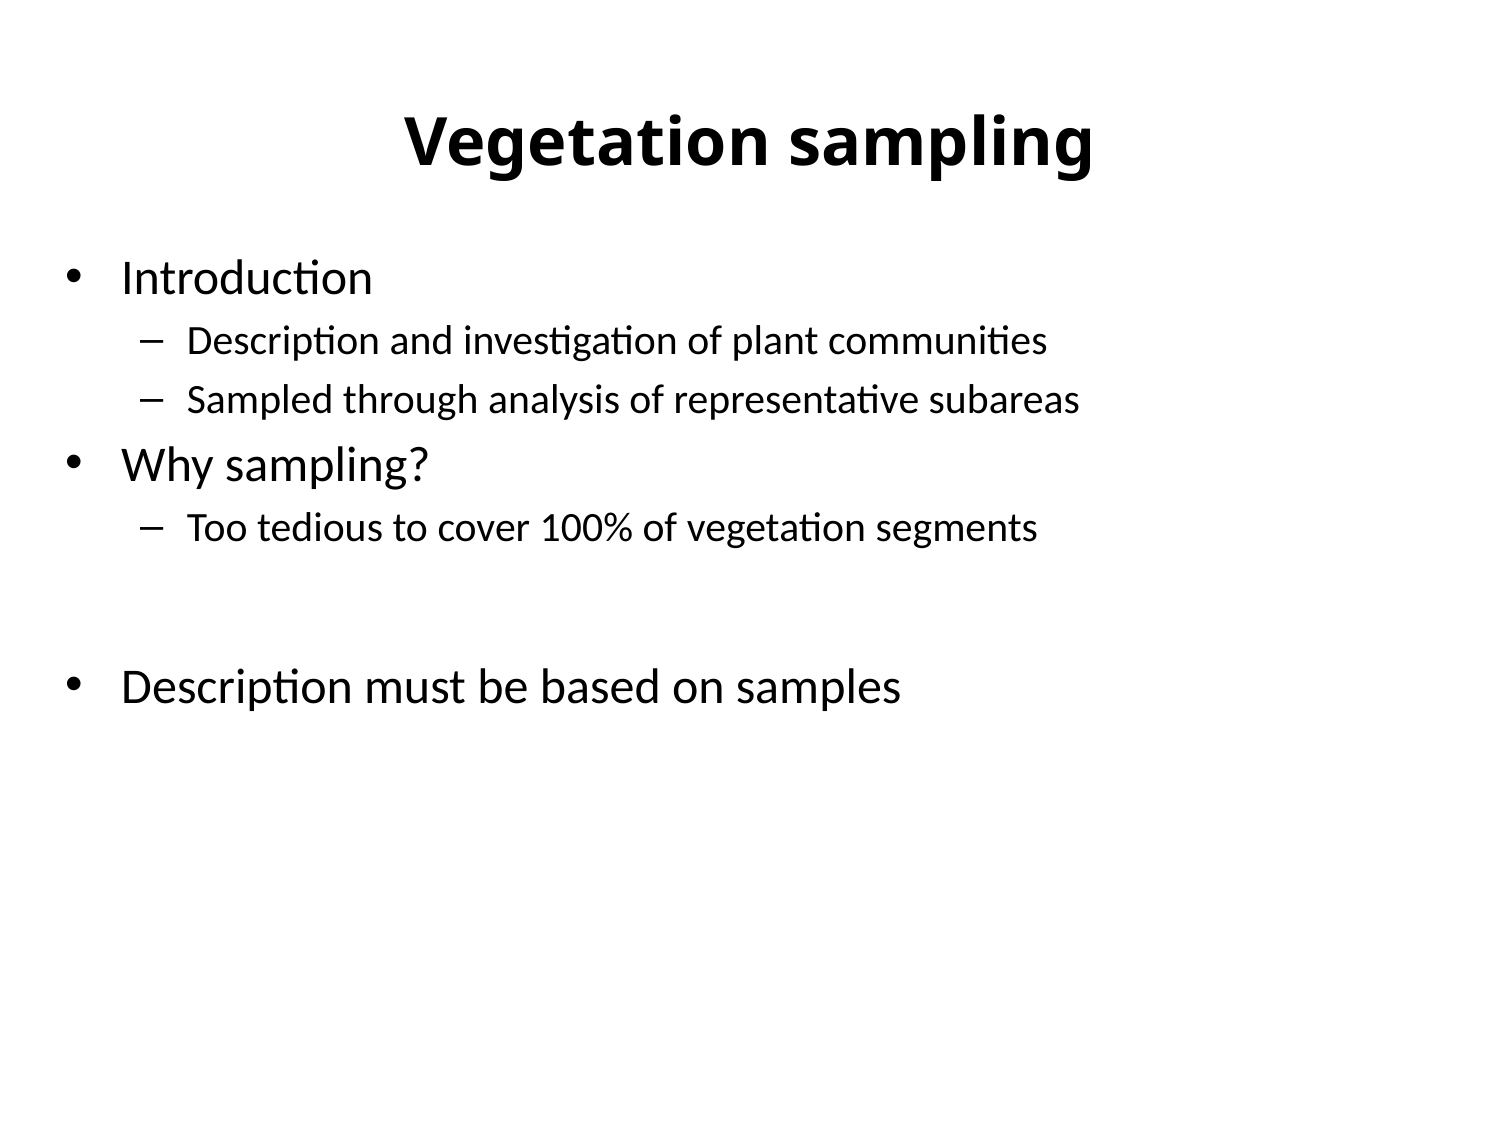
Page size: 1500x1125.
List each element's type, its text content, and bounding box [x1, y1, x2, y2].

title Vegetation sampling [75, 45, 1425, 233]
list Introduction Description and investigation of plant communities Sampled through analysis of representative subareas Why sampling? Too tedious to cover 100% of vegetation segments Description must be based on samples [50, 237, 1463, 1100]
